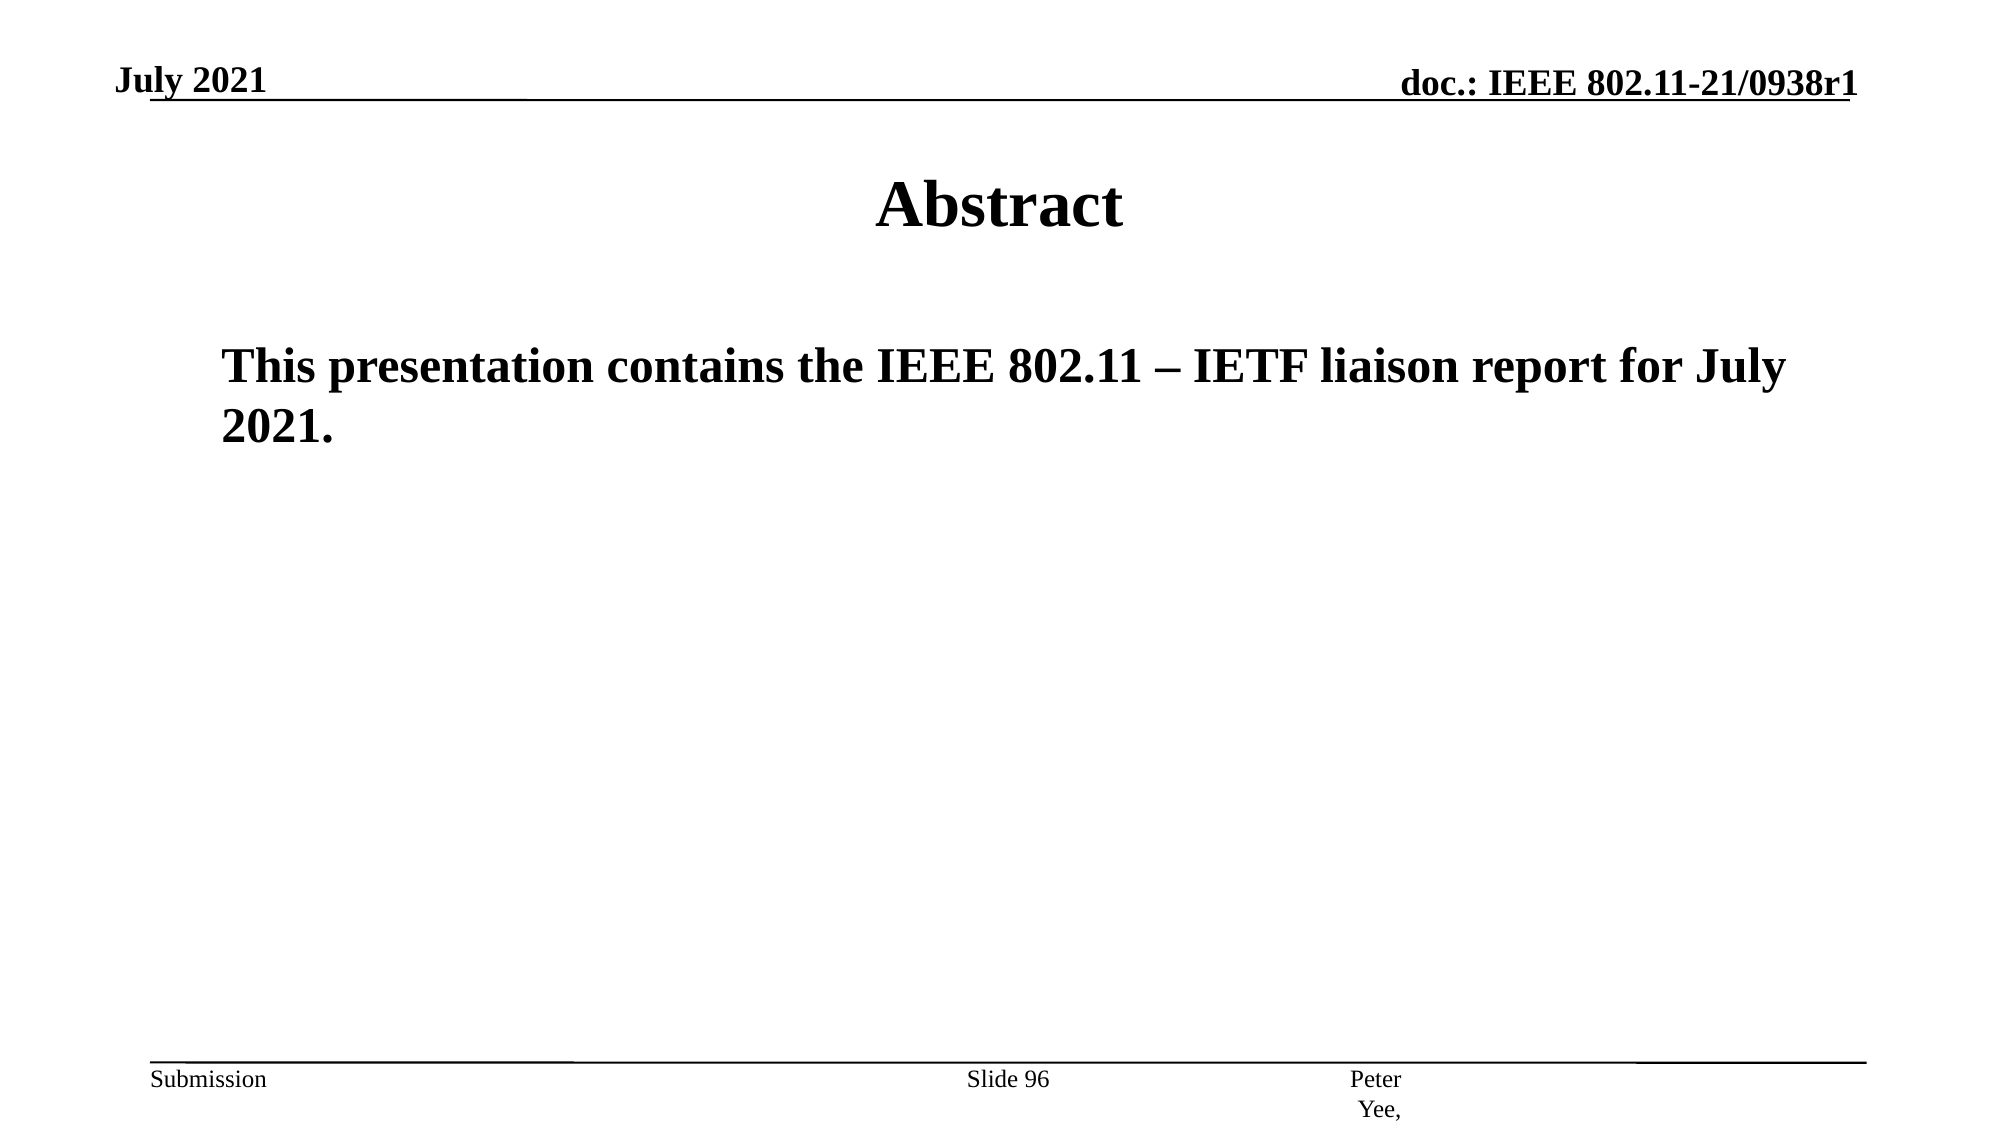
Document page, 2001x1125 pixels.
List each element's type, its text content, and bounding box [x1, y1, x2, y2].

footer Peter Yee, AKAYLA [1324, 1061, 1402, 1125]
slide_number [114, 0, 426, 101]
slide_number Slide 96 [950, 1061, 1067, 1123]
list This presentation contains the IEEE 802.11 – IETF liaison report for July 2021. [149, 324, 1850, 1000]
title Abstract [149, 112, 1850, 288]
